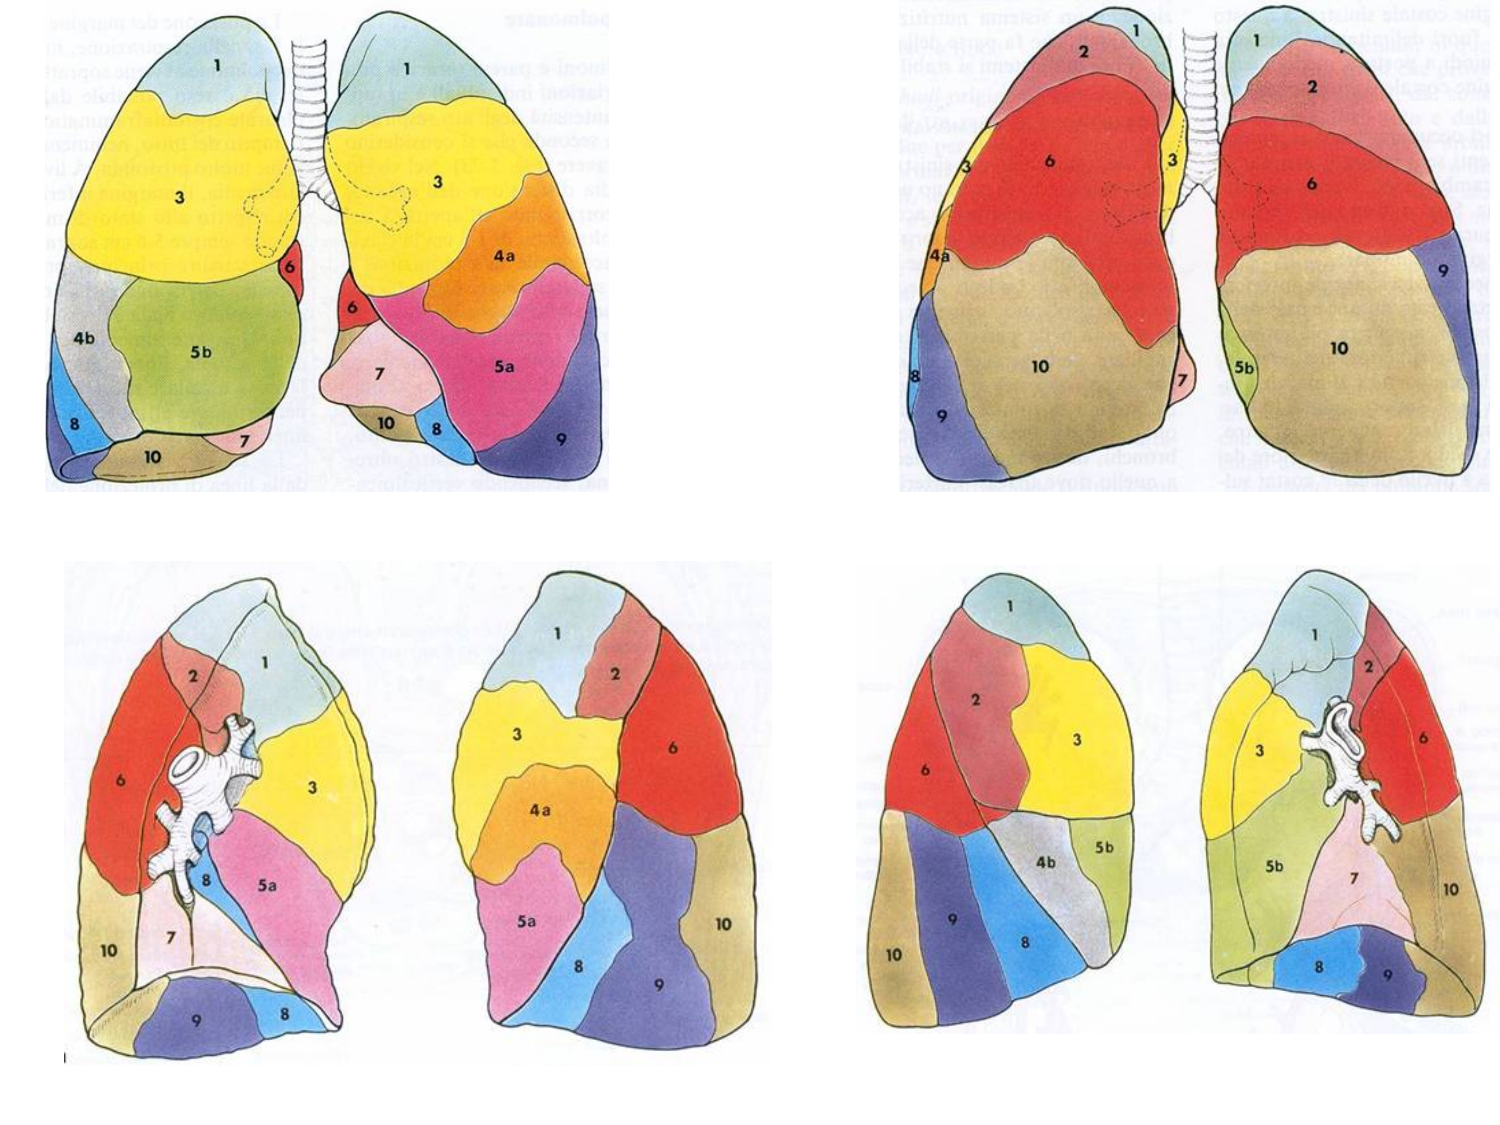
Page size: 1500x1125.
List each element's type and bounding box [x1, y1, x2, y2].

picture [899, 0, 1490, 492]
picture [856, 565, 1500, 1034]
picture [64, 561, 772, 1066]
picture [45, 0, 609, 492]
